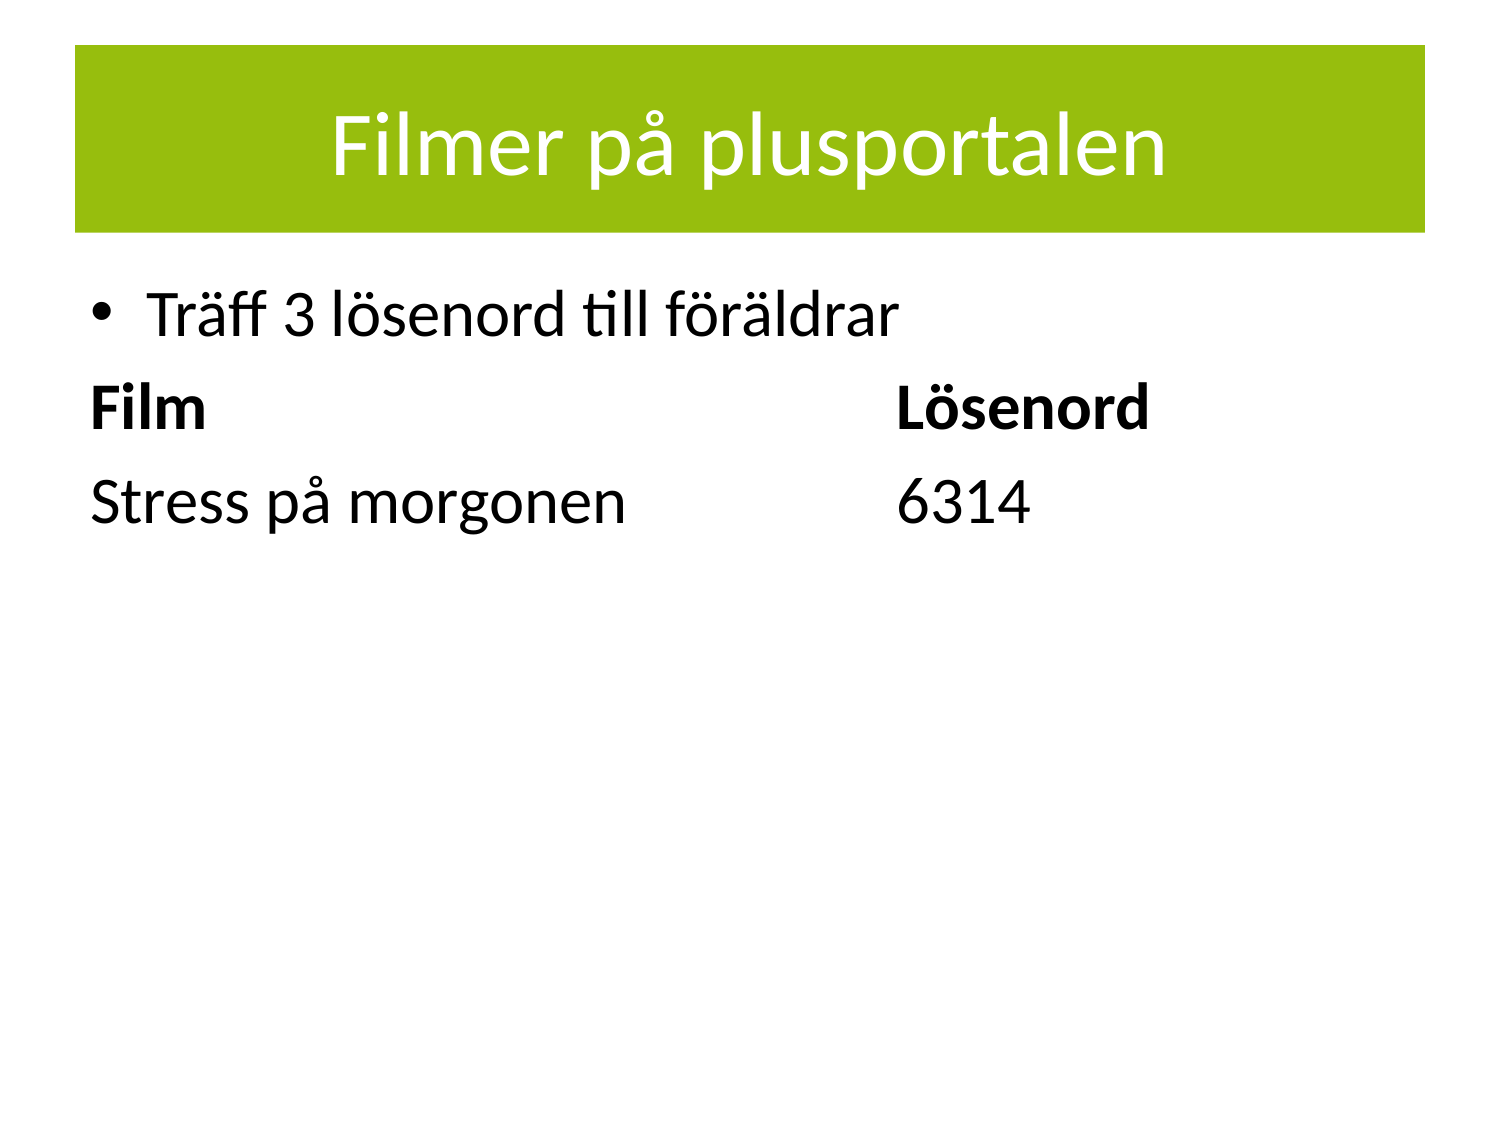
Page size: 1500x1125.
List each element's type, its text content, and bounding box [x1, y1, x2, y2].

list Träff 3 lösenord till föräldrar Film Lösenord Stress på morgonen 6314 [75, 262, 1425, 1005]
title Filmer på plusportalen [75, 45, 1425, 233]
